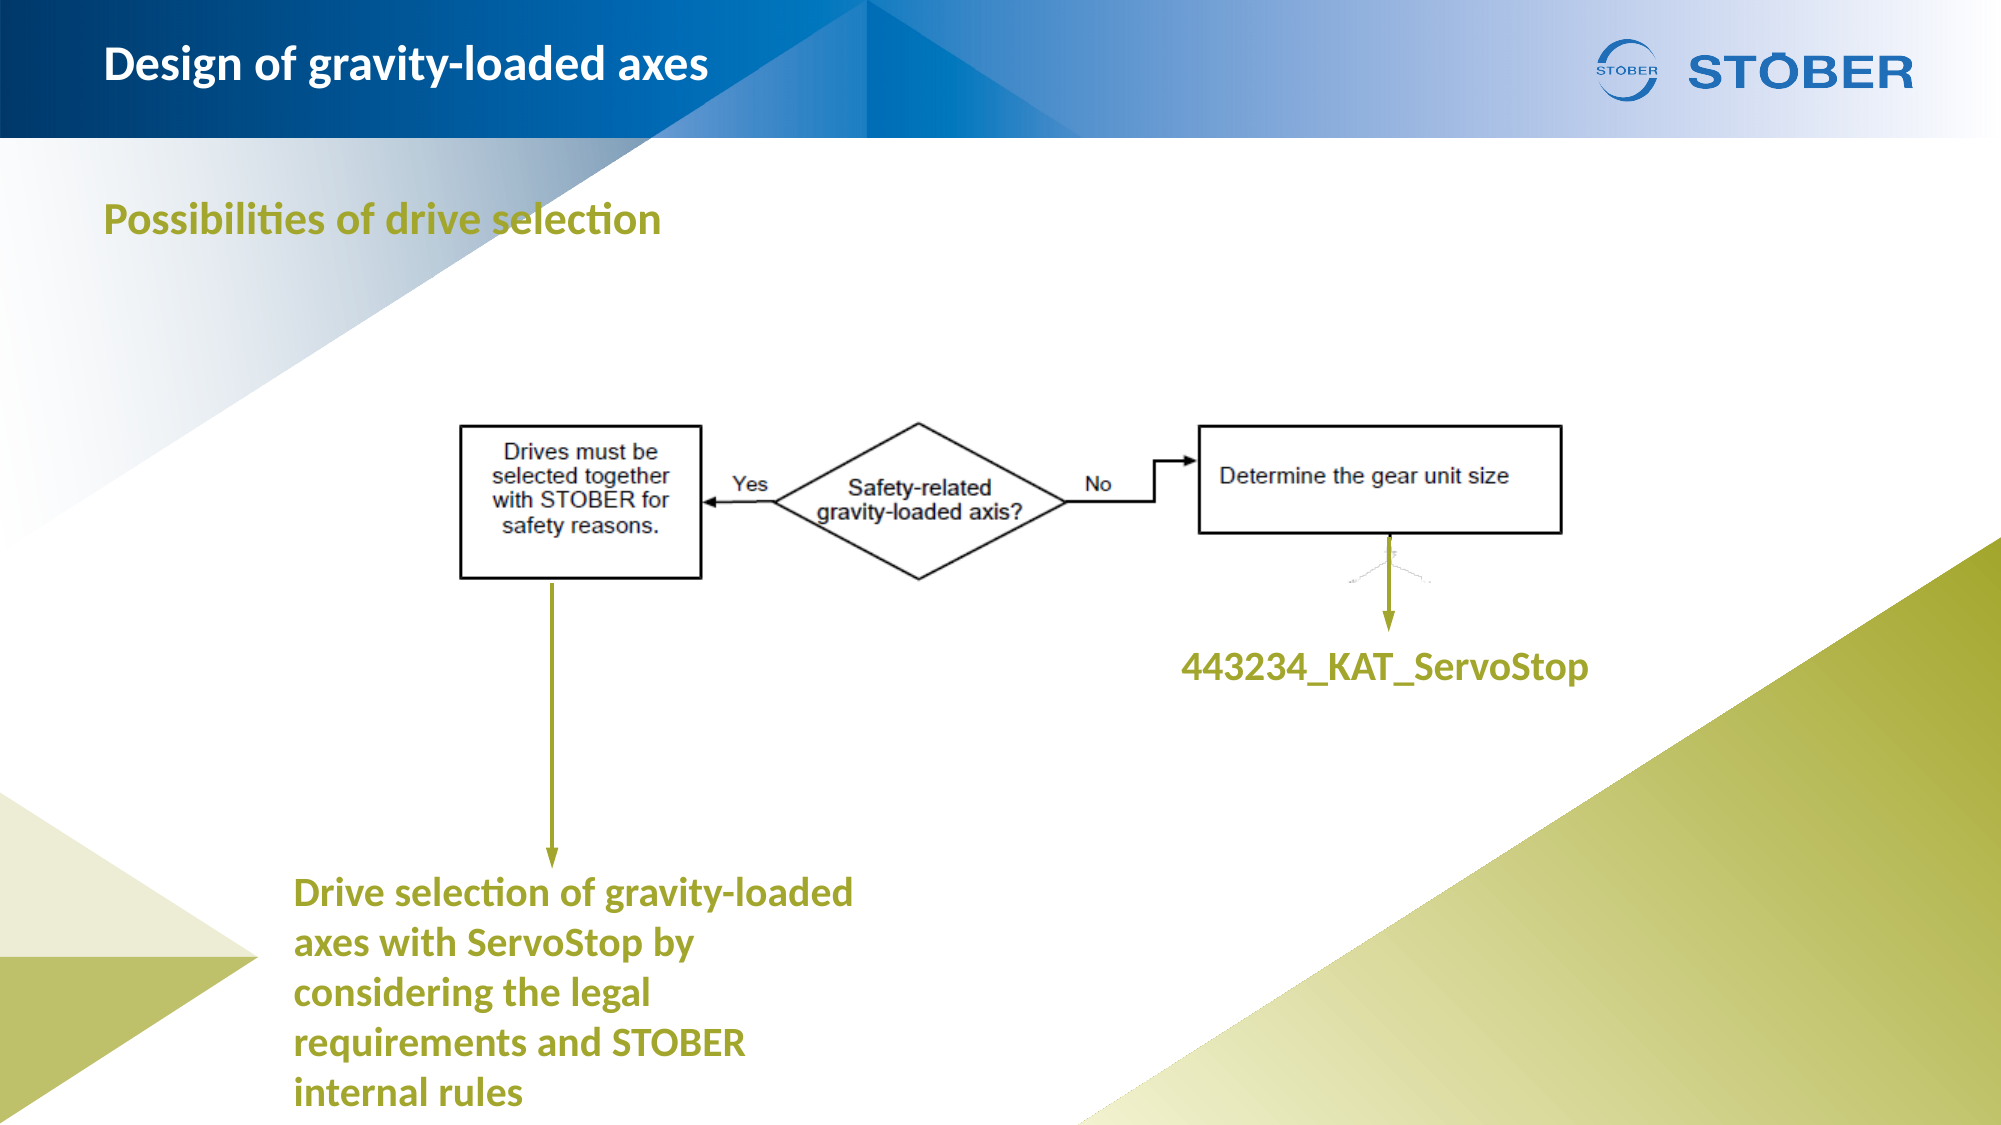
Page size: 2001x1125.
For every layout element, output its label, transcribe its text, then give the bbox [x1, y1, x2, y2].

picture [449, 413, 1572, 583]
title Design of gravity-loaded axes [88, 26, 1489, 103]
text_box 443234_KAT_ServoStop [1166, 631, 1611, 747]
text_box Drive selection of gravity-loaded axes with ServoStop by considering the legal requirements and STOBER internal rules [278, 857, 902, 1123]
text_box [0, 791, 259, 1125]
picture [0, 0, 2000, 138]
text_box [1076, 536, 2000, 1125]
list Possibilities of drive selection [88, 187, 690, 264]
